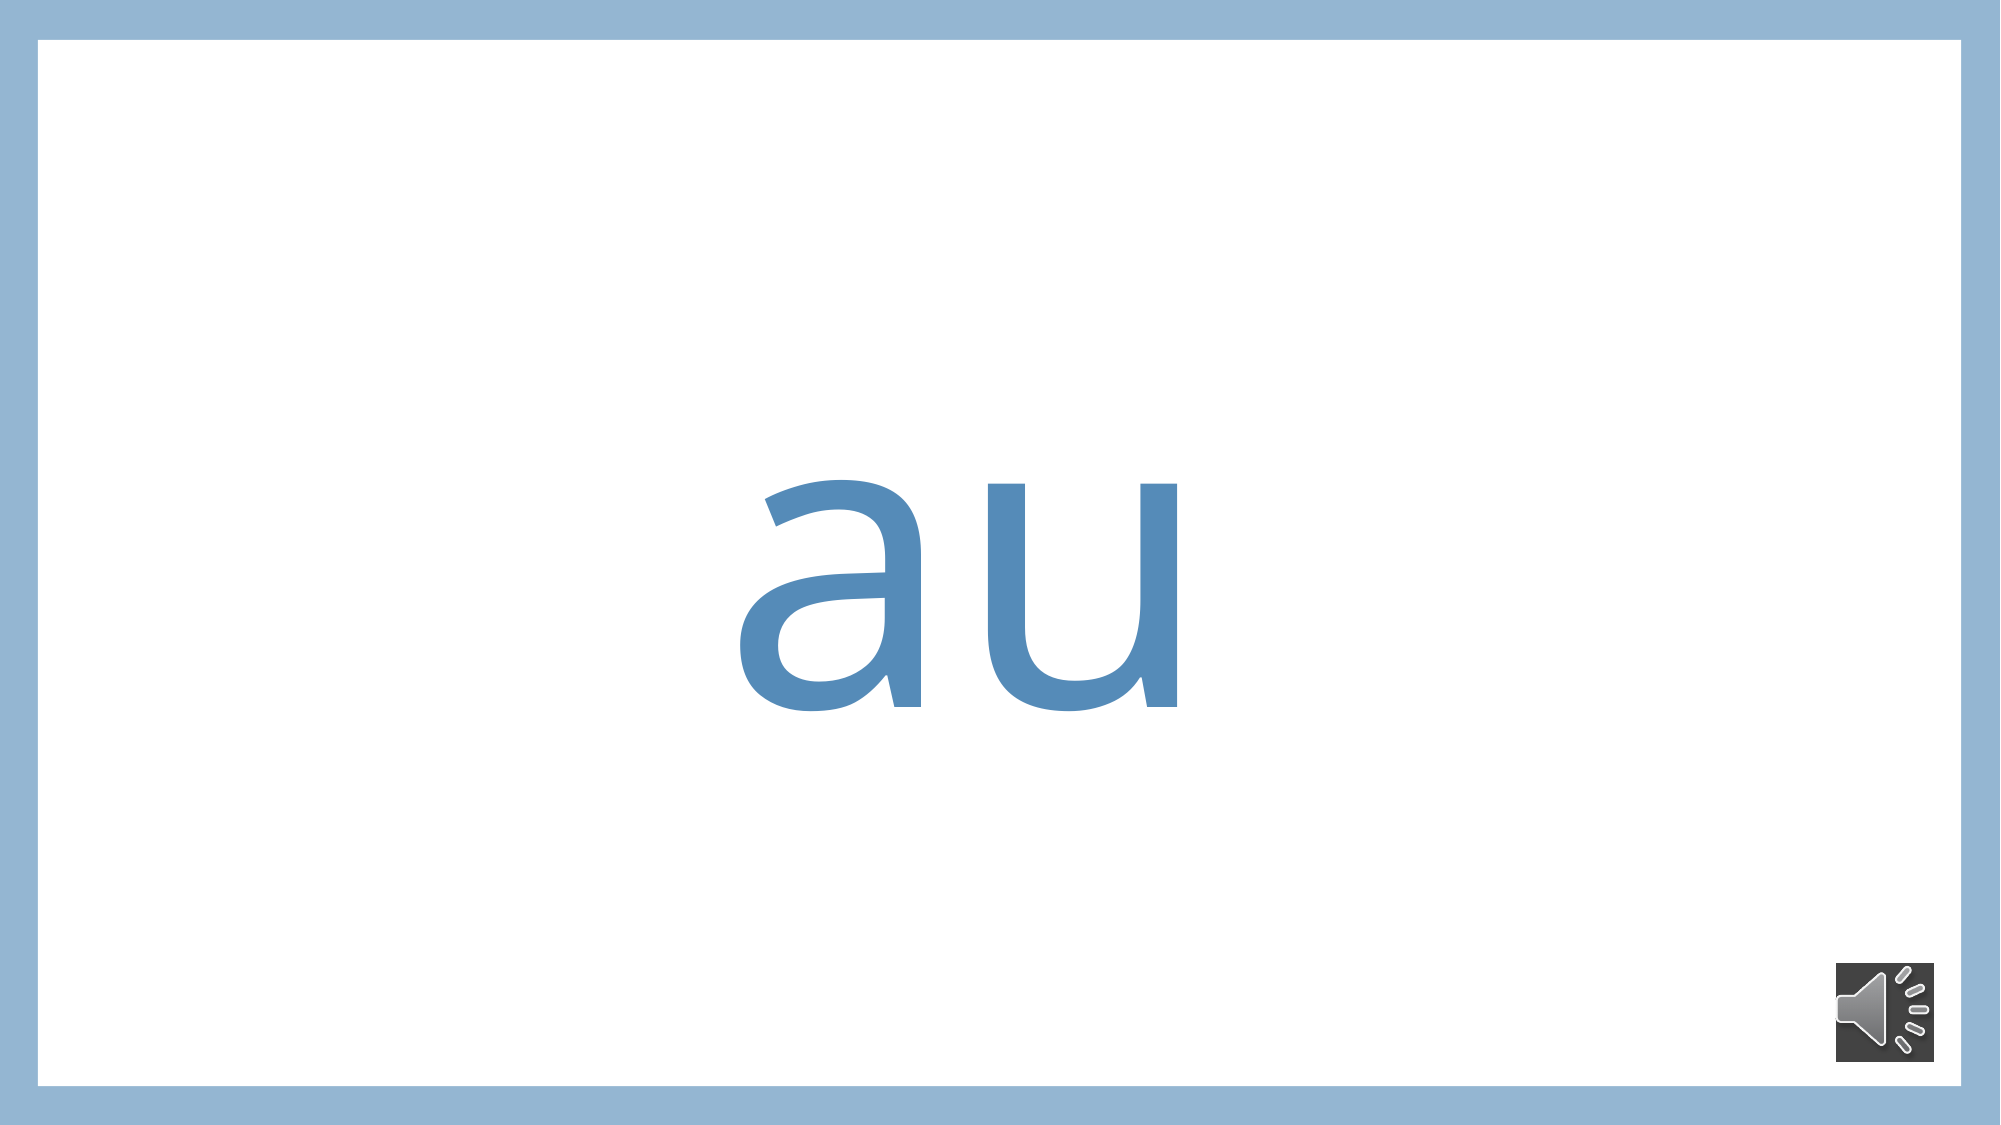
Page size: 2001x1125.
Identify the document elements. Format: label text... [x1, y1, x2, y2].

text_box au [707, 283, 1228, 799]
picture [1834, 962, 1936, 1063]
